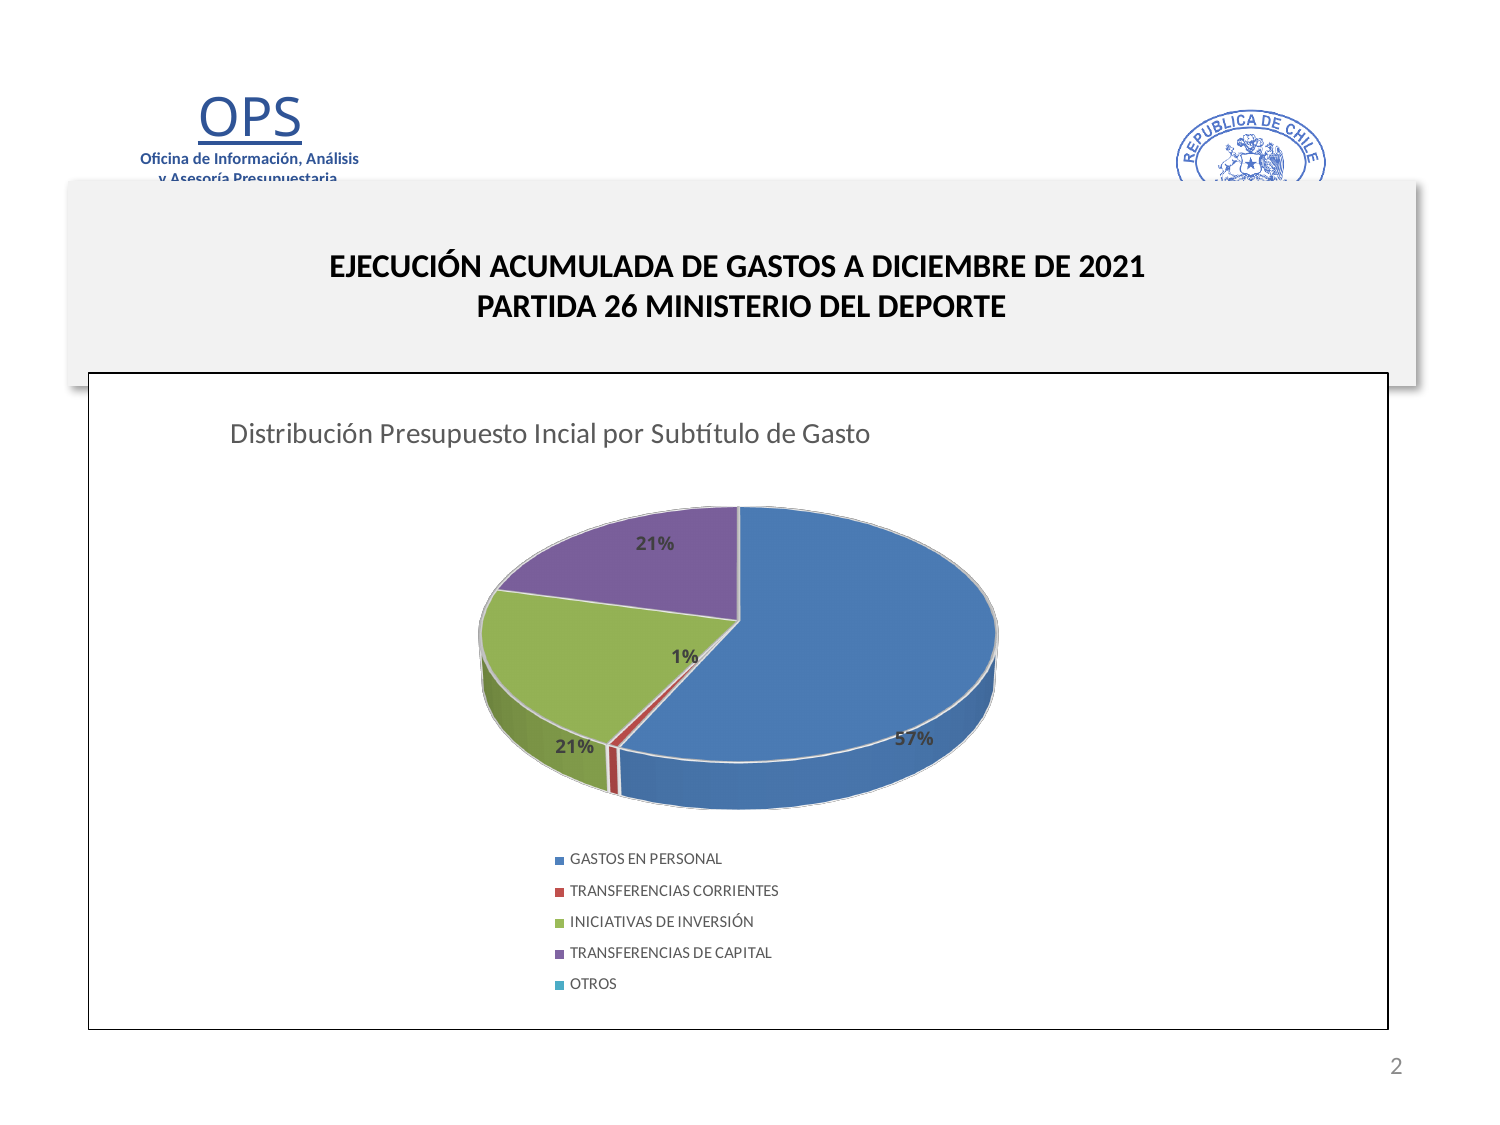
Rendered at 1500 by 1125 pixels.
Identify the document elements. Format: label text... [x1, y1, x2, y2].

text_box [68, 293, 1419, 1109]
title EJECUCIÓN ACUMULADA DE GASTOS A DICIEMBRE DE 2021 PARTIDA 26 MINISTERIO DEL DEPORTE [68, 181, 1416, 293]
picture [1160, 103, 1340, 181]
chart [87, 372, 1390, 1031]
